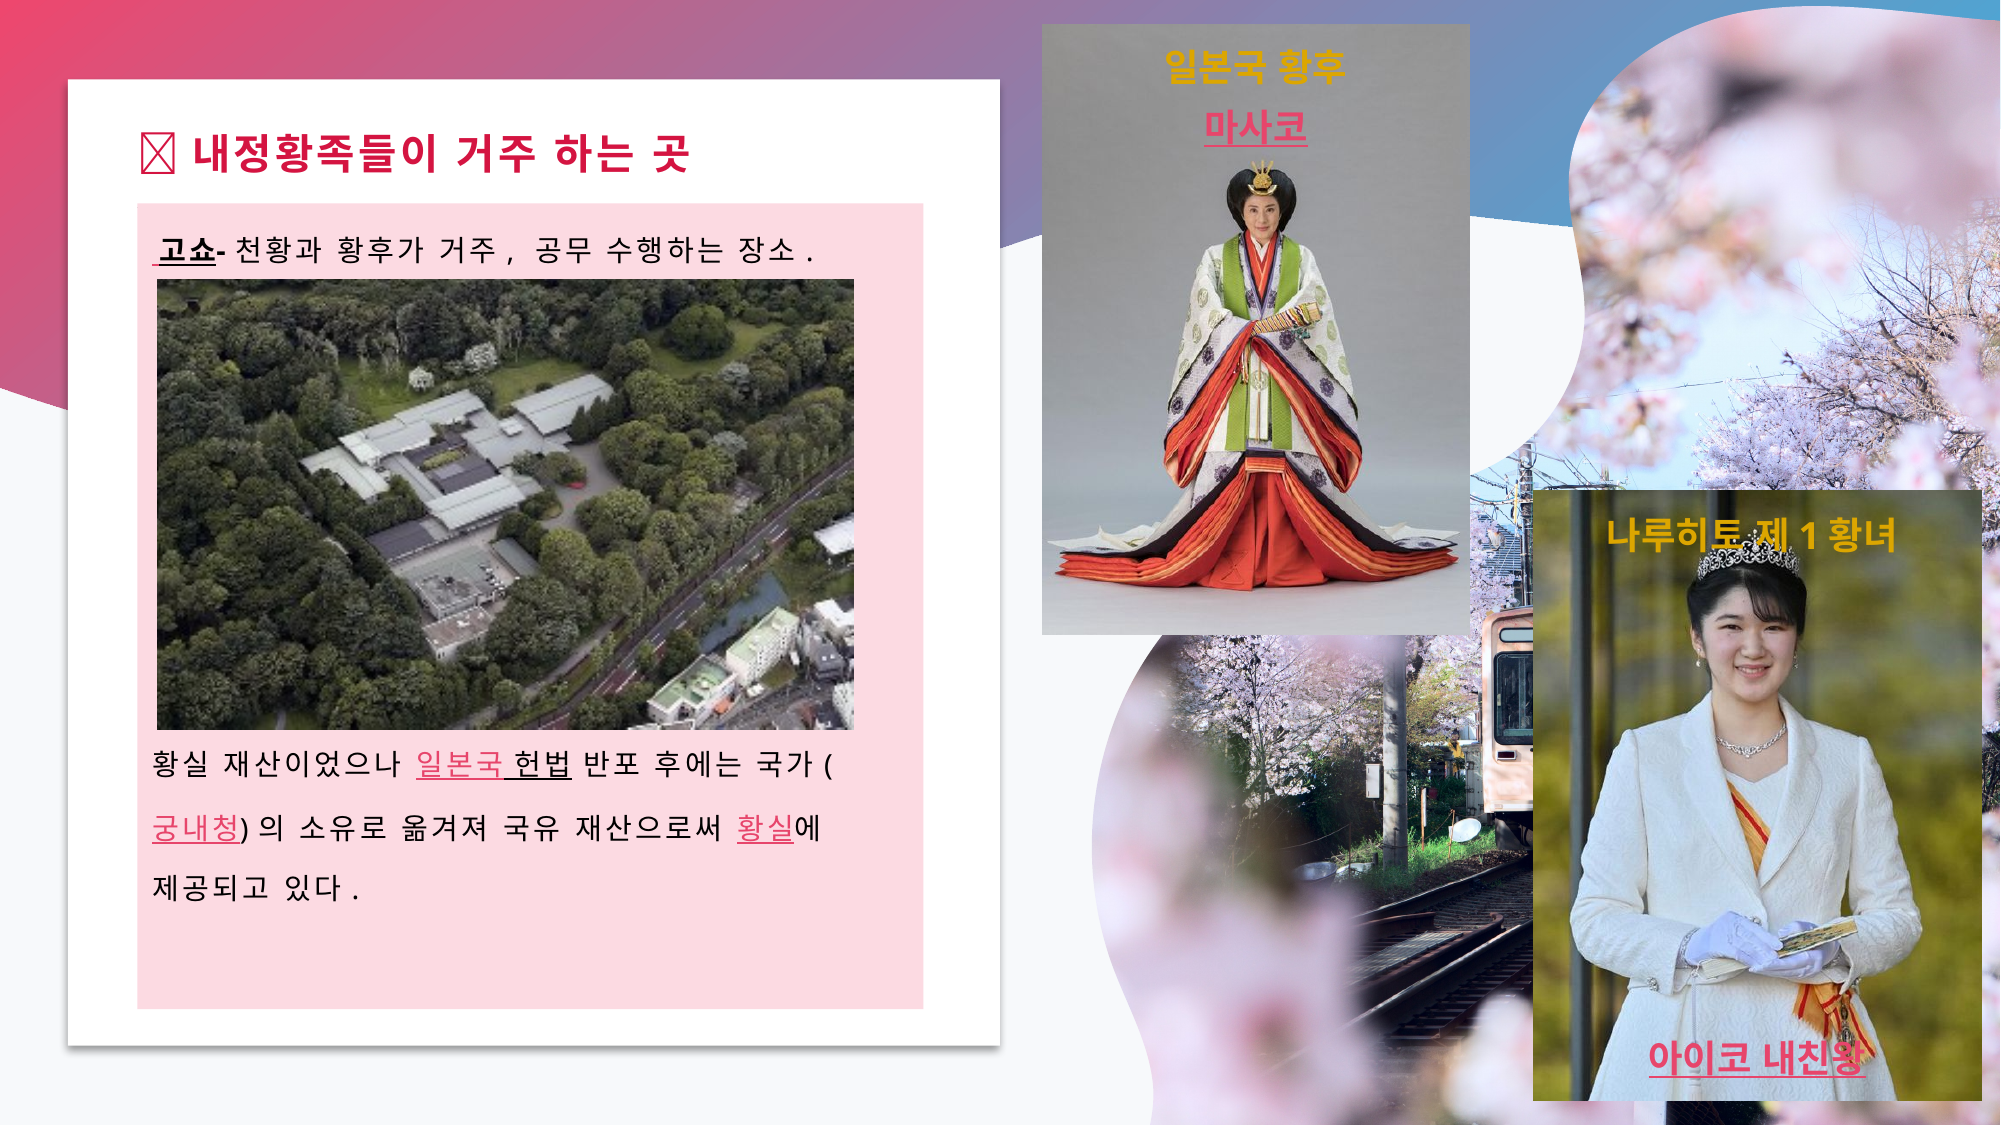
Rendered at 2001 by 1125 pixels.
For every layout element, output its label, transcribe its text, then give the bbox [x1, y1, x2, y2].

picture [1042, 6, 2000, 1125]
picture [157, 279, 854, 730]
list 고쇼-천황과 황후가 거주, 공무 수행하는 장소. 황실 재산이었으나 일본국 헌법 반포 후에는 국가(궁내청)의 소유로 옮겨져 국유 재산으로써 황실에 제공되고 있다. [137, 203, 924, 1010]
title 🌸내정황족들이 거주 하는 곳 [122, 130, 909, 227]
